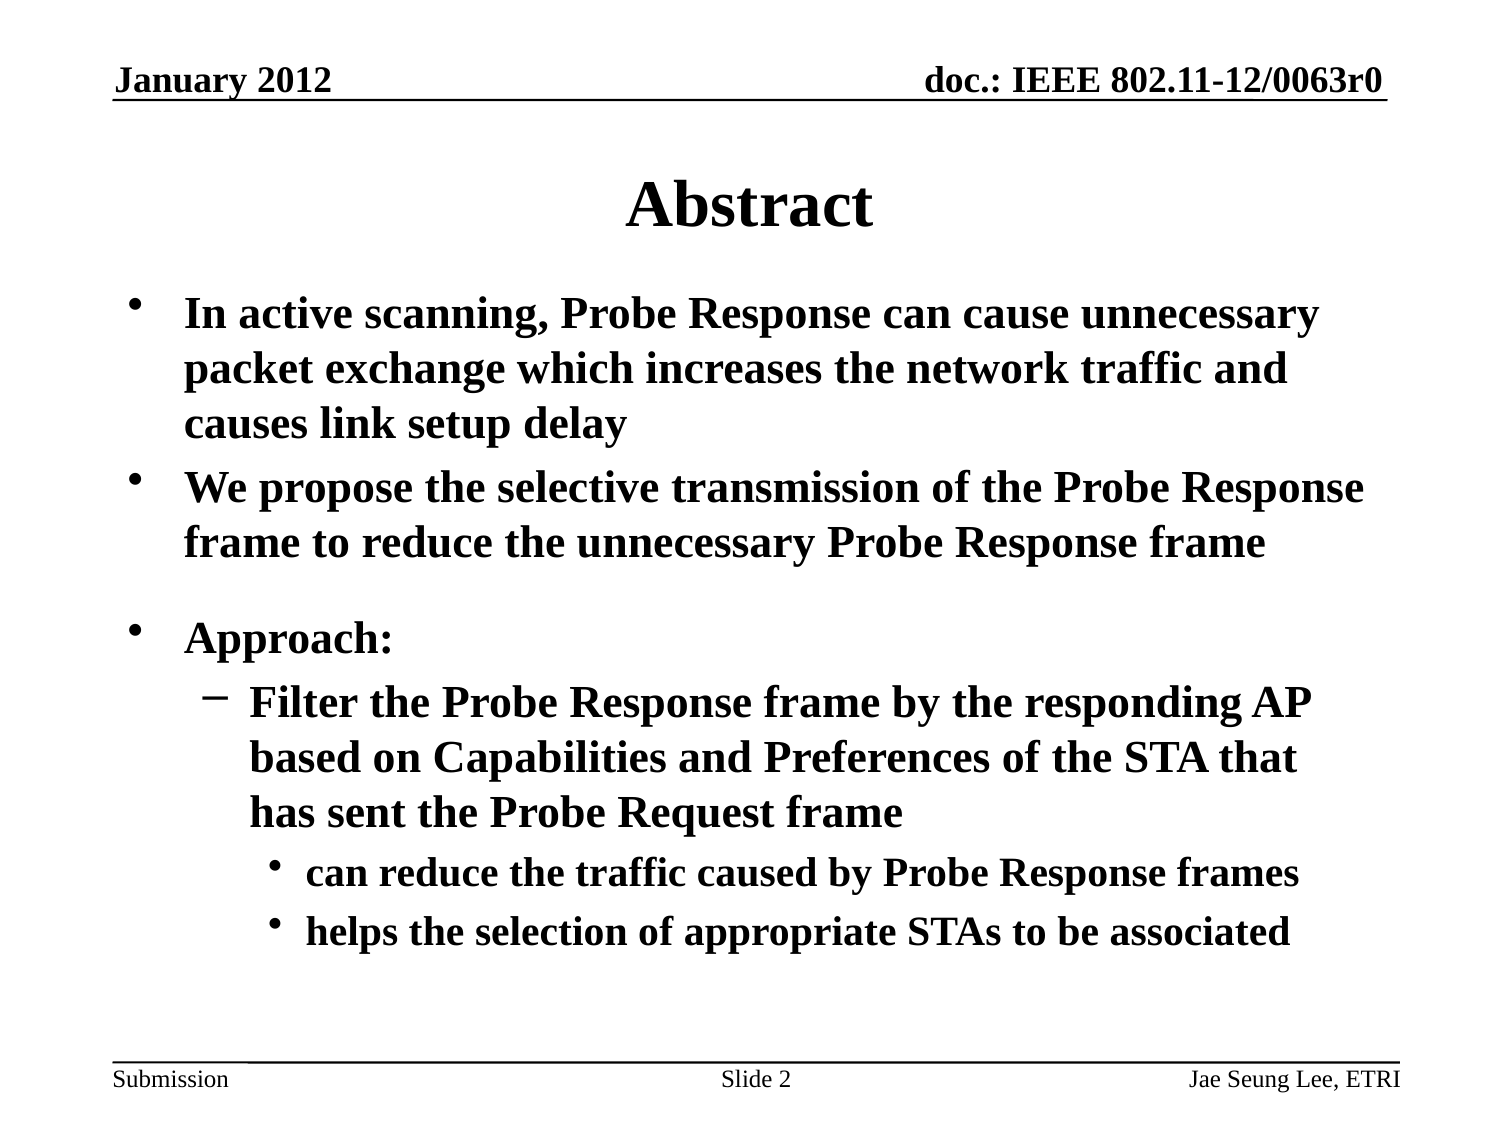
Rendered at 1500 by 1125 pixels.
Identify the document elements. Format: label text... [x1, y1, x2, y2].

text_box Jae Seung Lee, ETRI [1188, 1062, 1402, 1093]
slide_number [114, 54, 335, 101]
text_box In active scanning, Probe Response can cause unnecessary packet exchange which increases the network traffic and causes link setup delay We propose the selective transmission of the Probe Response frame to reduce the unnecessary Probe Response frame Approach: Filter the Probe Response frame by the responding AP based on Capabilities and Preferences of the STA that has sent the Probe Request frame can reduce the traffic caused by Probe Response frames helps the selection of appropriate STAs to be associated [112, 275, 1388, 475]
slide_number Slide 2 [712, 1061, 800, 1093]
title Abstract [112, 112, 1388, 275]
